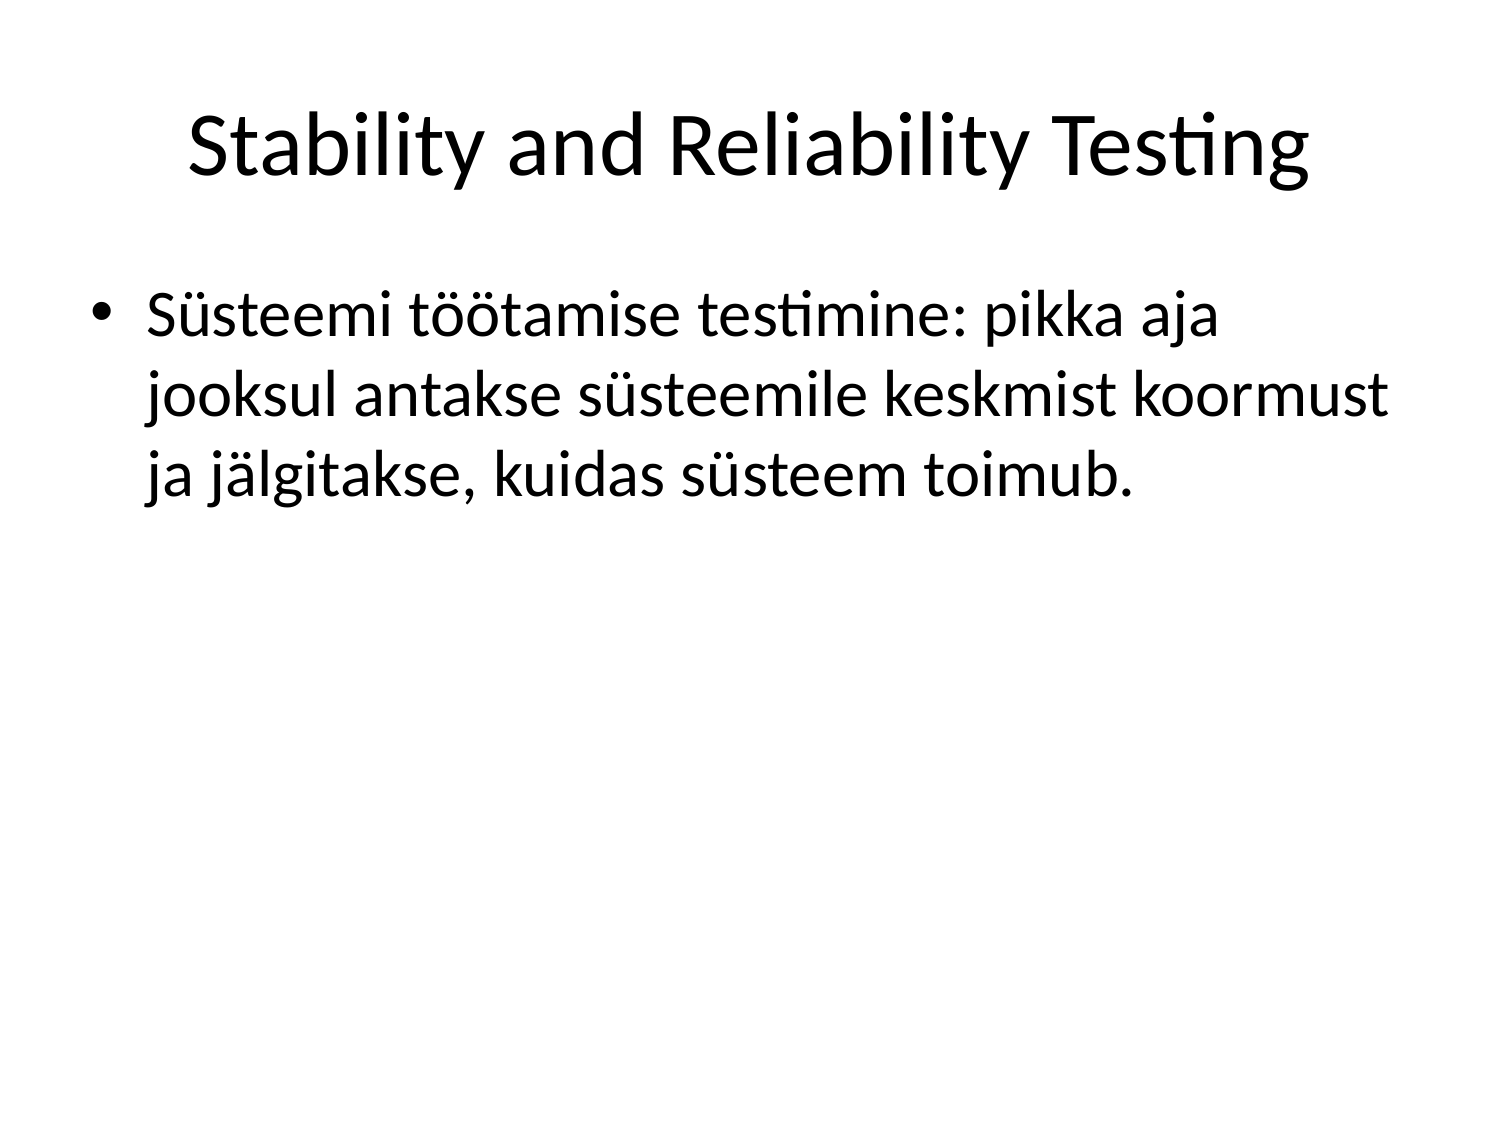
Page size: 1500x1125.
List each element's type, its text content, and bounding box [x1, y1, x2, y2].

title Stability and Reliability Testing [75, 45, 1425, 233]
list Süsteemi töötamise testimine: pikka aja jooksul antakse süsteemile keskmist koormust ja jälgitakse, kuidas süsteem toimub. [75, 262, 1425, 1005]
